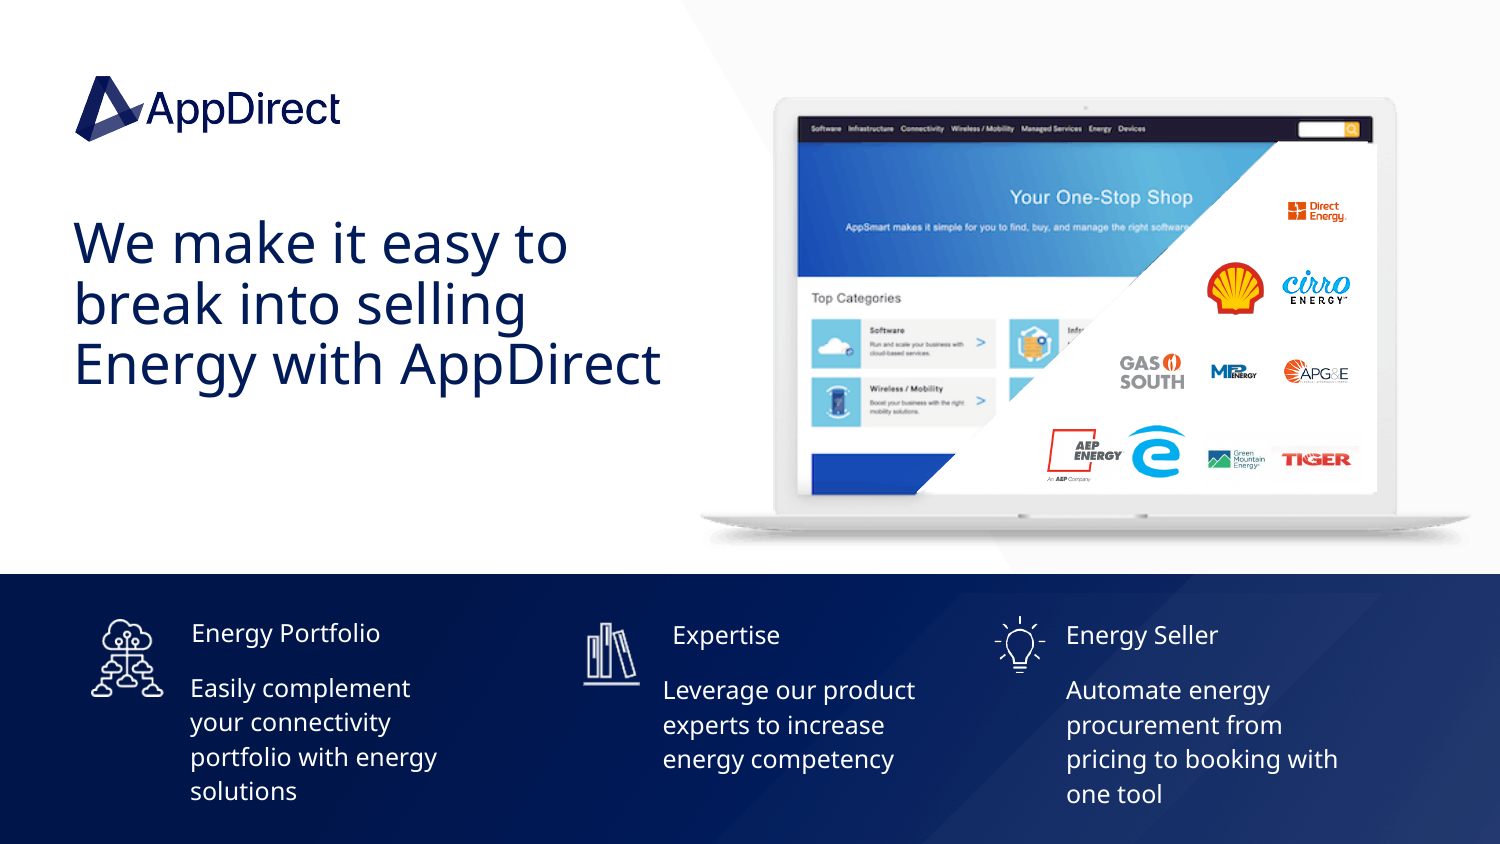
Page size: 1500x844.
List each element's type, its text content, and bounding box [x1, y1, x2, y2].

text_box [846, 141, 1377, 493]
picture [0, 0, 1500, 844]
title We make it easy to break into selling Energy with AppDirect [73, 215, 675, 351]
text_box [1047, 174, 1365, 491]
